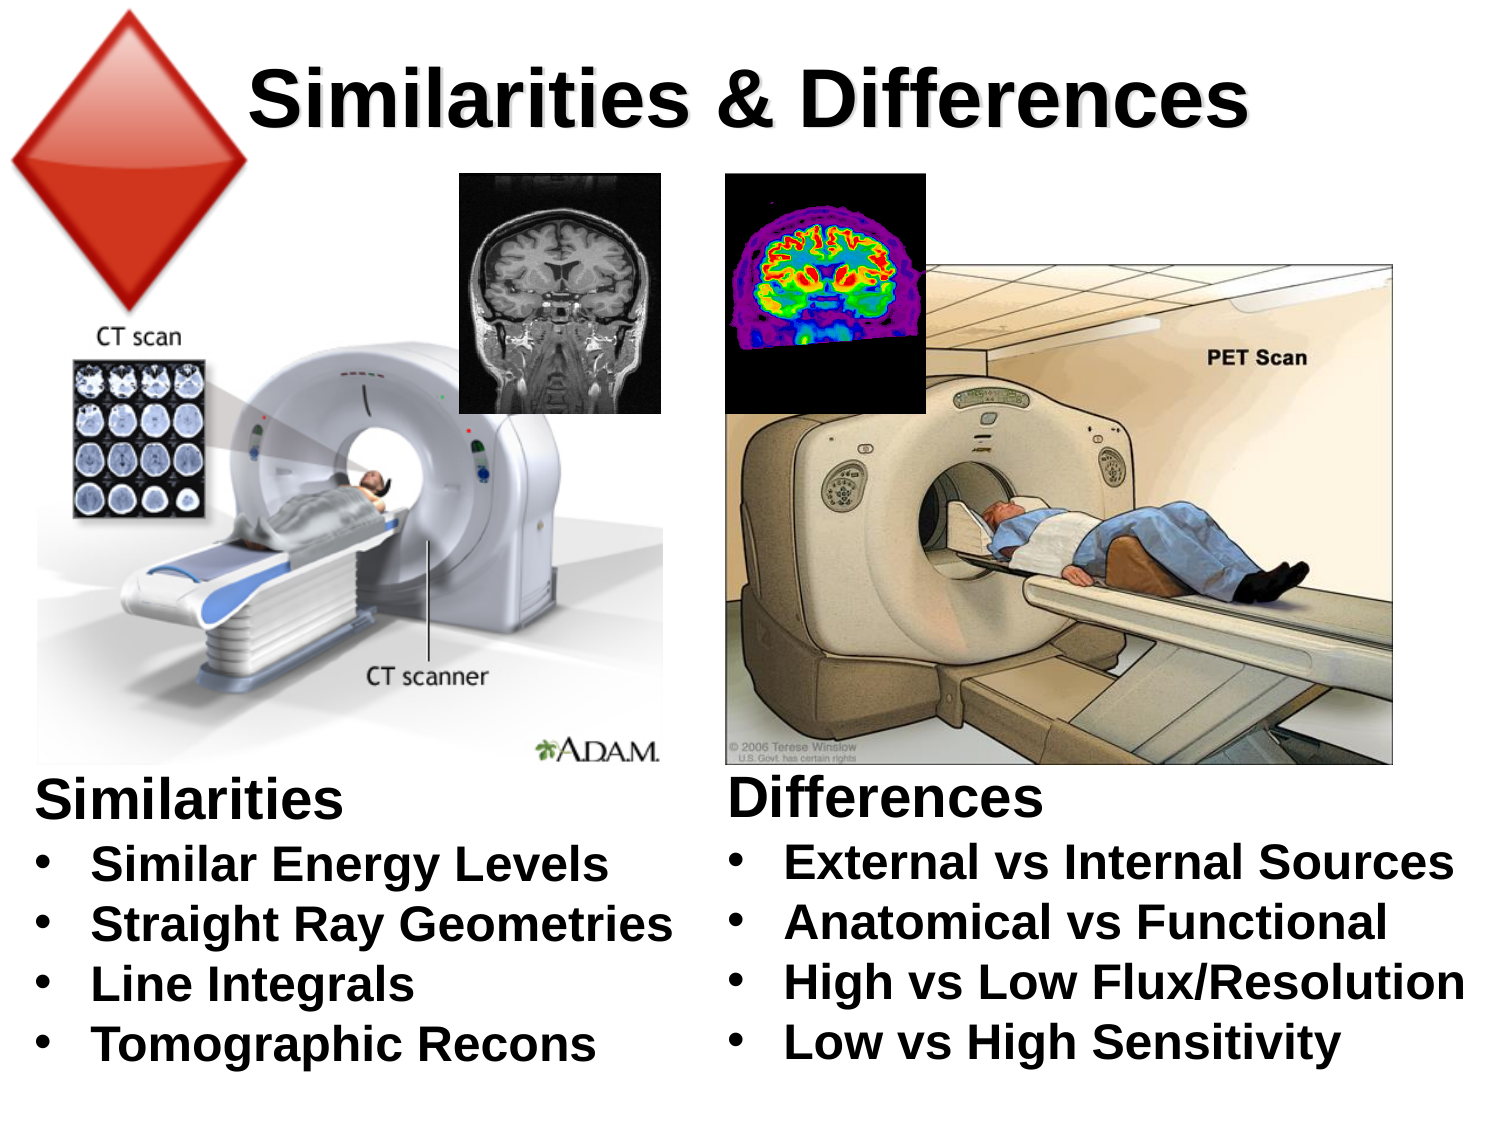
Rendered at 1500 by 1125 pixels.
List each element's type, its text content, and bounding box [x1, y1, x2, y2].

picture [724, 264, 1393, 766]
title Similarities & Differences [302, 24, 1476, 163]
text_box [724, 173, 926, 414]
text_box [459, 173, 661, 414]
picture [0, 0, 663, 766]
text_box Differences External vs Internal Sources Anatomical vs Functional High vs Low Flux/Resolution Low vs High Sensitivity [712, 752, 1500, 1115]
list Similarities Similar Energy Levels Straight Ray Geometries Line Integrals Tomographic Recons [18, 753, 696, 1117]
